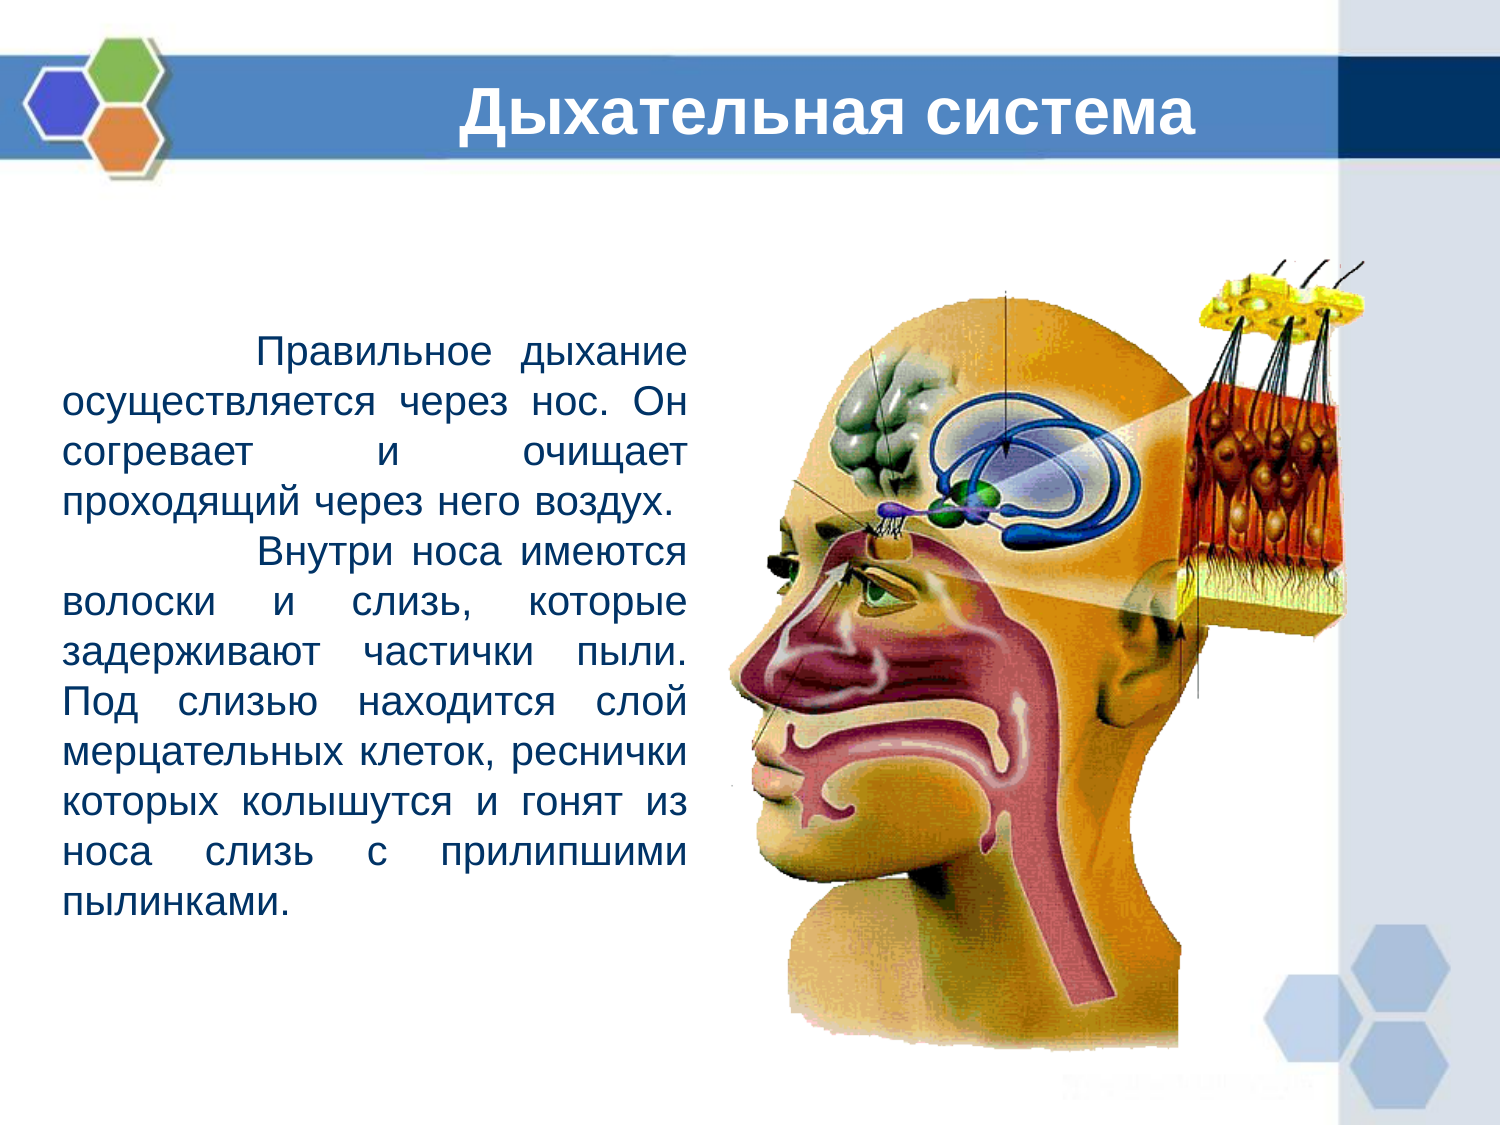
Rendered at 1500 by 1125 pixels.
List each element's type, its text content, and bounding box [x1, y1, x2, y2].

title Дыхательная система [229, 42, 1426, 173]
picture [0, 0, 1500, 1125]
list Правильное дыхание осуществляется через нос. Он согревает и очищает проходящий через него воздух. Внутри носа имеются волоски и слизь, которые задерживают частички пыли. Под слизью находится слой мерцательных клеток, реснички которых колышутся и гонят из носа слизь с прилипшими пылинками. [46, 316, 704, 997]
